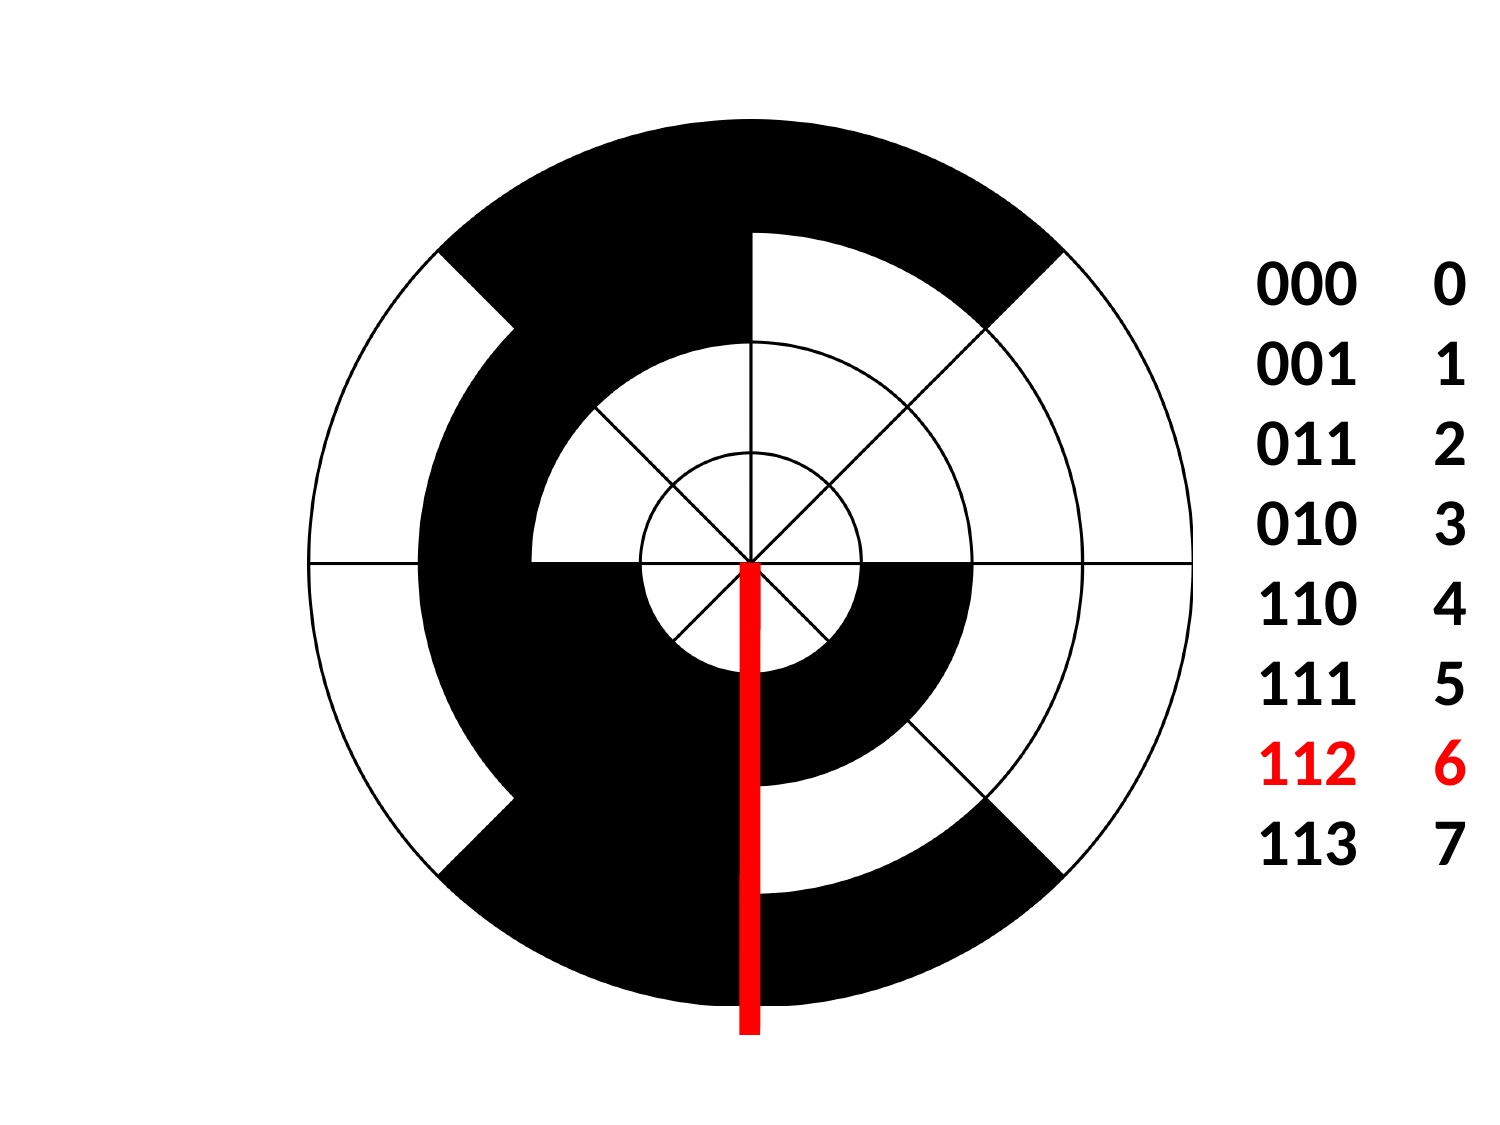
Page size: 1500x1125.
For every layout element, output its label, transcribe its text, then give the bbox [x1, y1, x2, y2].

picture [306, 563, 1194, 1006]
picture [306, 119, 1194, 562]
text_box 000 0 001 1 011 2 010 3 4 5 6 7 [1242, 231, 1500, 887]
